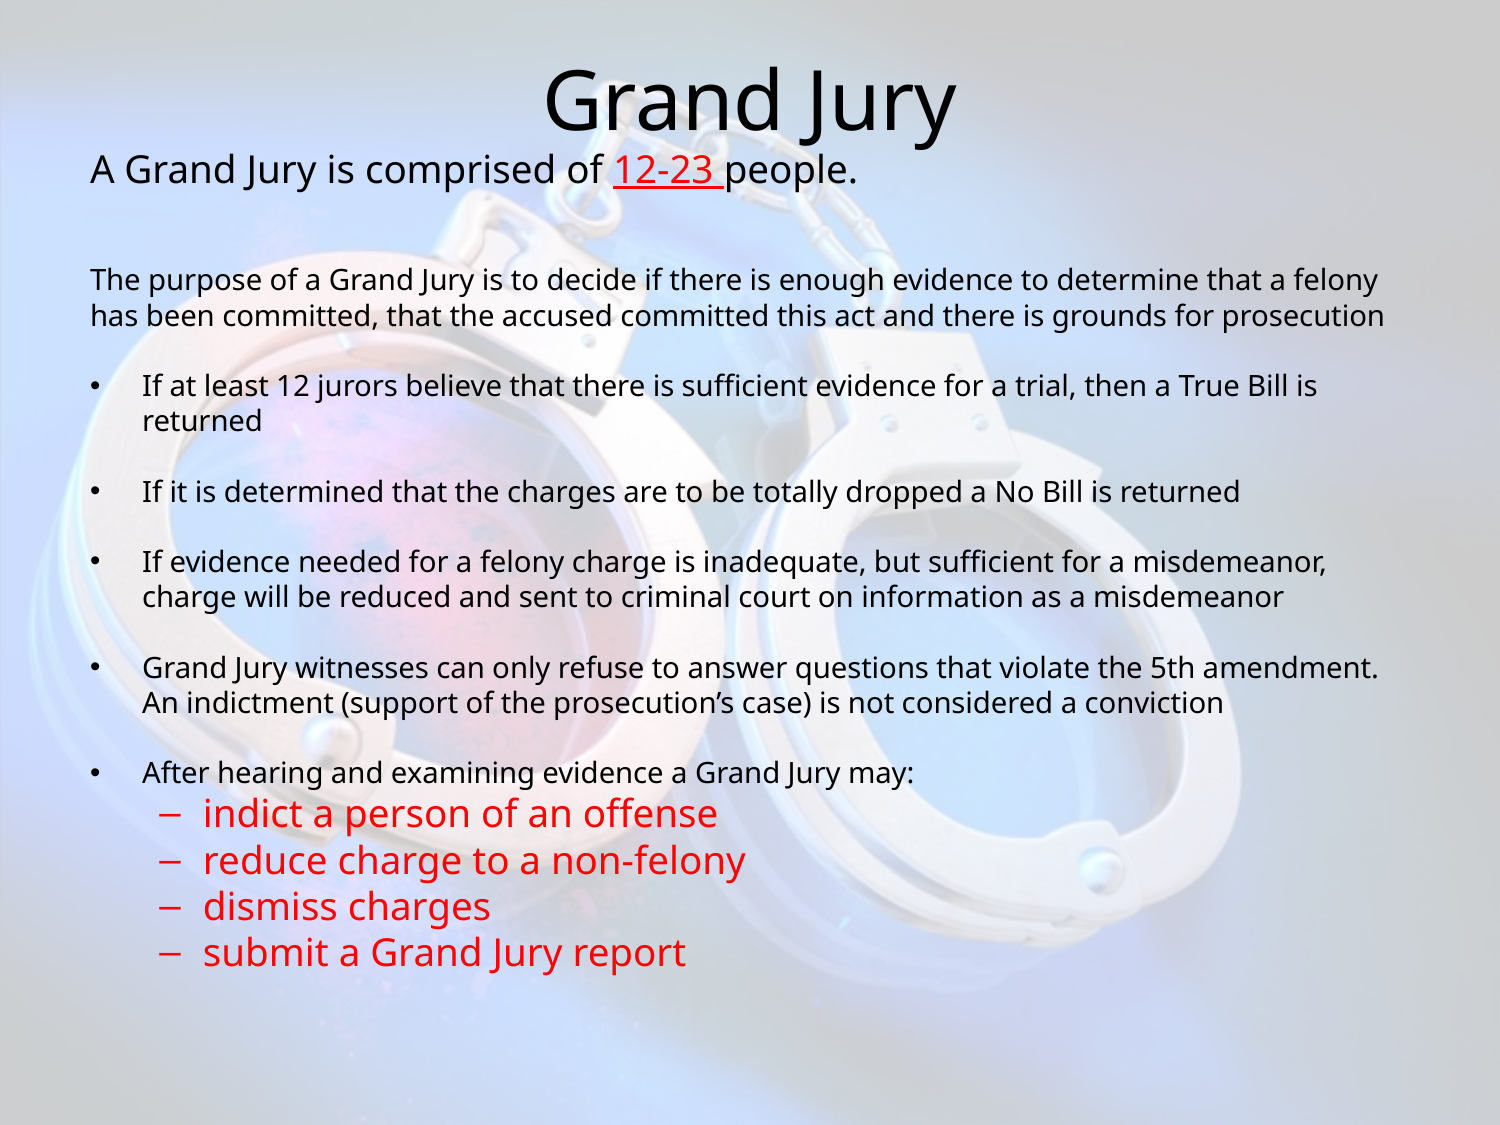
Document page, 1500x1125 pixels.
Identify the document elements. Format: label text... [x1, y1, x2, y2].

list A Grand Jury is comprised of 12-23 people. The purpose of a Grand Jury is to decide if there is enough evidence to determine that a felony has been committed, that the accused committed this act and there is grounds for prosecution If at least 12 jurors believe that there is sufficient evidence for a trial, then a True Bill is returned If it is determined that the charges are to be totally dropped a No Bill is returned If evidence needed for a felony charge is inadequate, but sufficient for a misdemeanor, charge will be reduced and sent to criminal court on information as a misdemeanor Grand Jury witnesses can only refuse to answer questions that violate the 5th amendment. An indictment (support of the prosecution’s case) is not considered a conviction After hearing and examining evidence a Grand Jury may: indict a person of an offense reduce charge to a non-felony dismiss charges submit a Grand Jury report [75, 137, 1425, 1050]
title Grand Jury [75, 45, 1425, 137]
